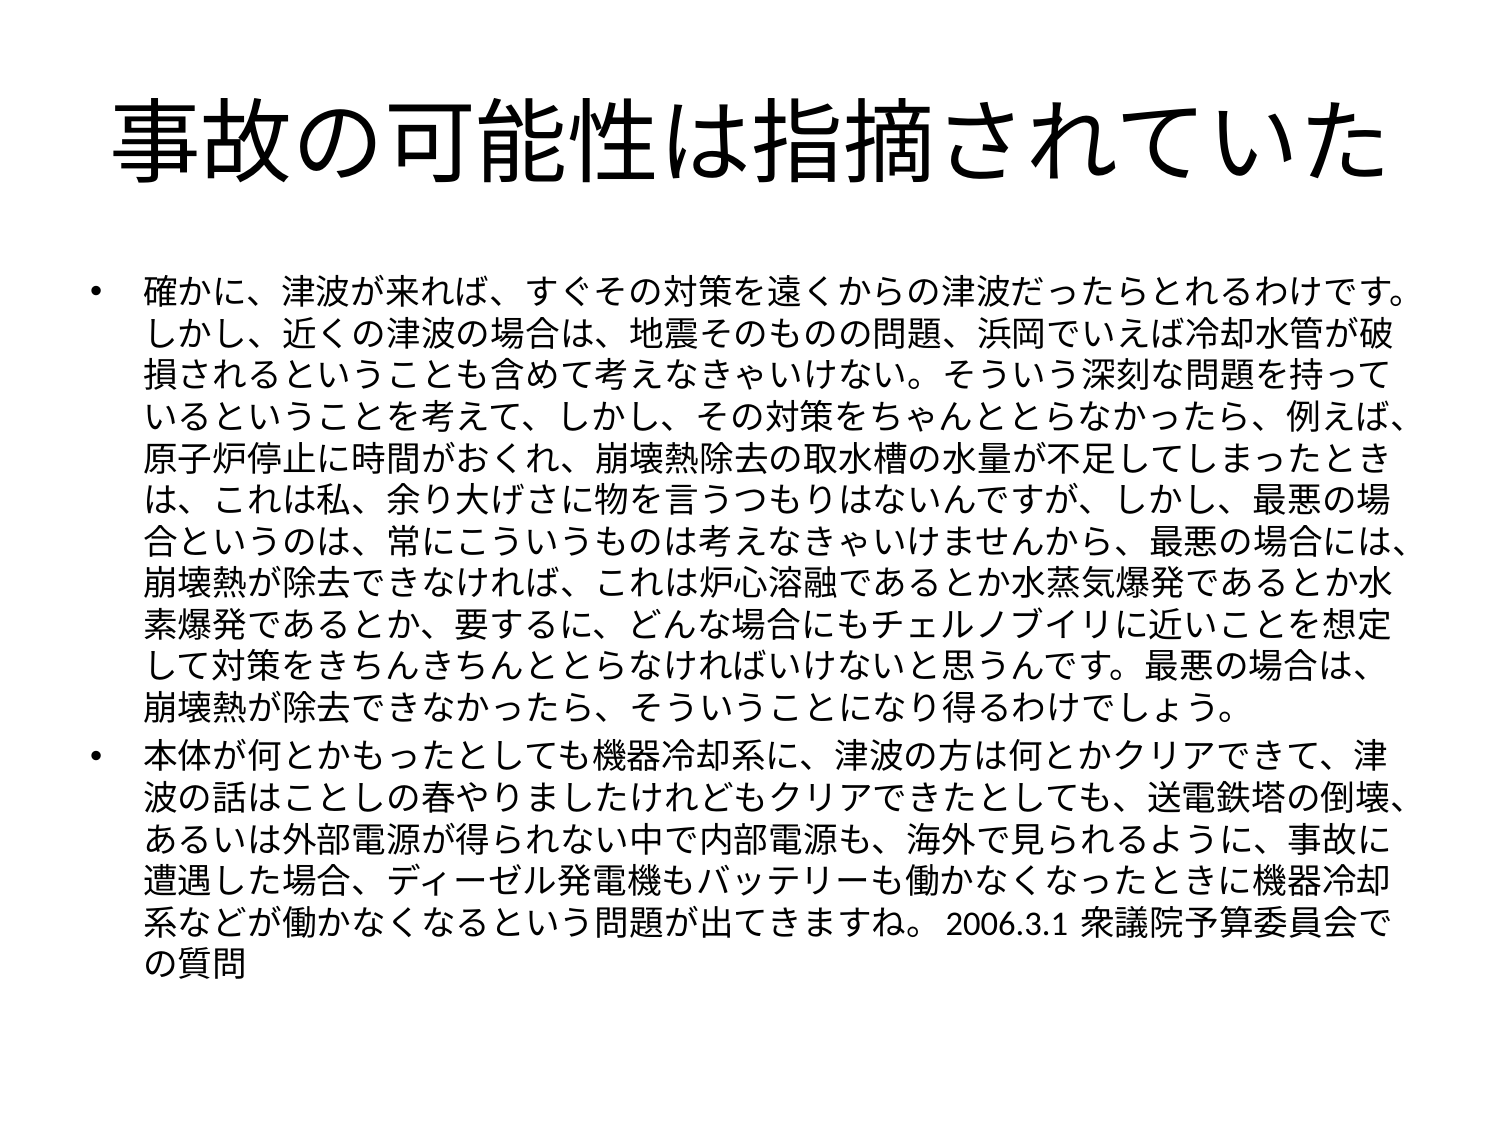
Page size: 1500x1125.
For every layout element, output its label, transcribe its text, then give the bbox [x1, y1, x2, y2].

title 事故の可能性は指摘されていた [75, 45, 1425, 233]
list 確かに、津波が来れば、すぐその対策を遠くからの津波だったらとれるわけです。しかし、近くの津波の場合は、地震そのものの問題、浜岡でいえば冷却水管が破損されるということも含めて考えなきゃいけない。そういう深刻な問題を持っているということを考えて、しかし、その対策をちゃんととらなかったら、例えば、原子炉停止に時間がおくれ、崩壊熱除去の取水槽の水量が不足してしまったときは、これは私、余り大げさに物を言うつもりはないんですが、しかし、最悪の場合というのは、常にこういうものは考えなきゃいけませんから、最悪の場合には、崩壊熱が除去できなければ、これは炉心溶融であるとか水蒸気爆発であるとか水素爆発であるとか、要するに、どんな場合にもチェルノブイリに近いことを想定して対策をきちんきちんととらなければいけないと思うんです。最悪の場合は、崩壊熱が除去できなかったら、そういうことになり得るわけでしょう。 本体が何とかもったとしても機器冷却系に、津波の方は何とかクリアできて、津波の話はことしの春やりましたけれどもクリアできたとしても、送電鉄塔の倒壊、あるいは外部電源が得られない中で内部電源も、海外で見られるように、事故に遭遇した場合、ディーゼル発電機もバッテリーも働かなくなったときに機器冷却系などが働かなくなるという問題が出てきますね。2006.3.1 衆議院予算委員会での質問 [75, 262, 1425, 1005]
